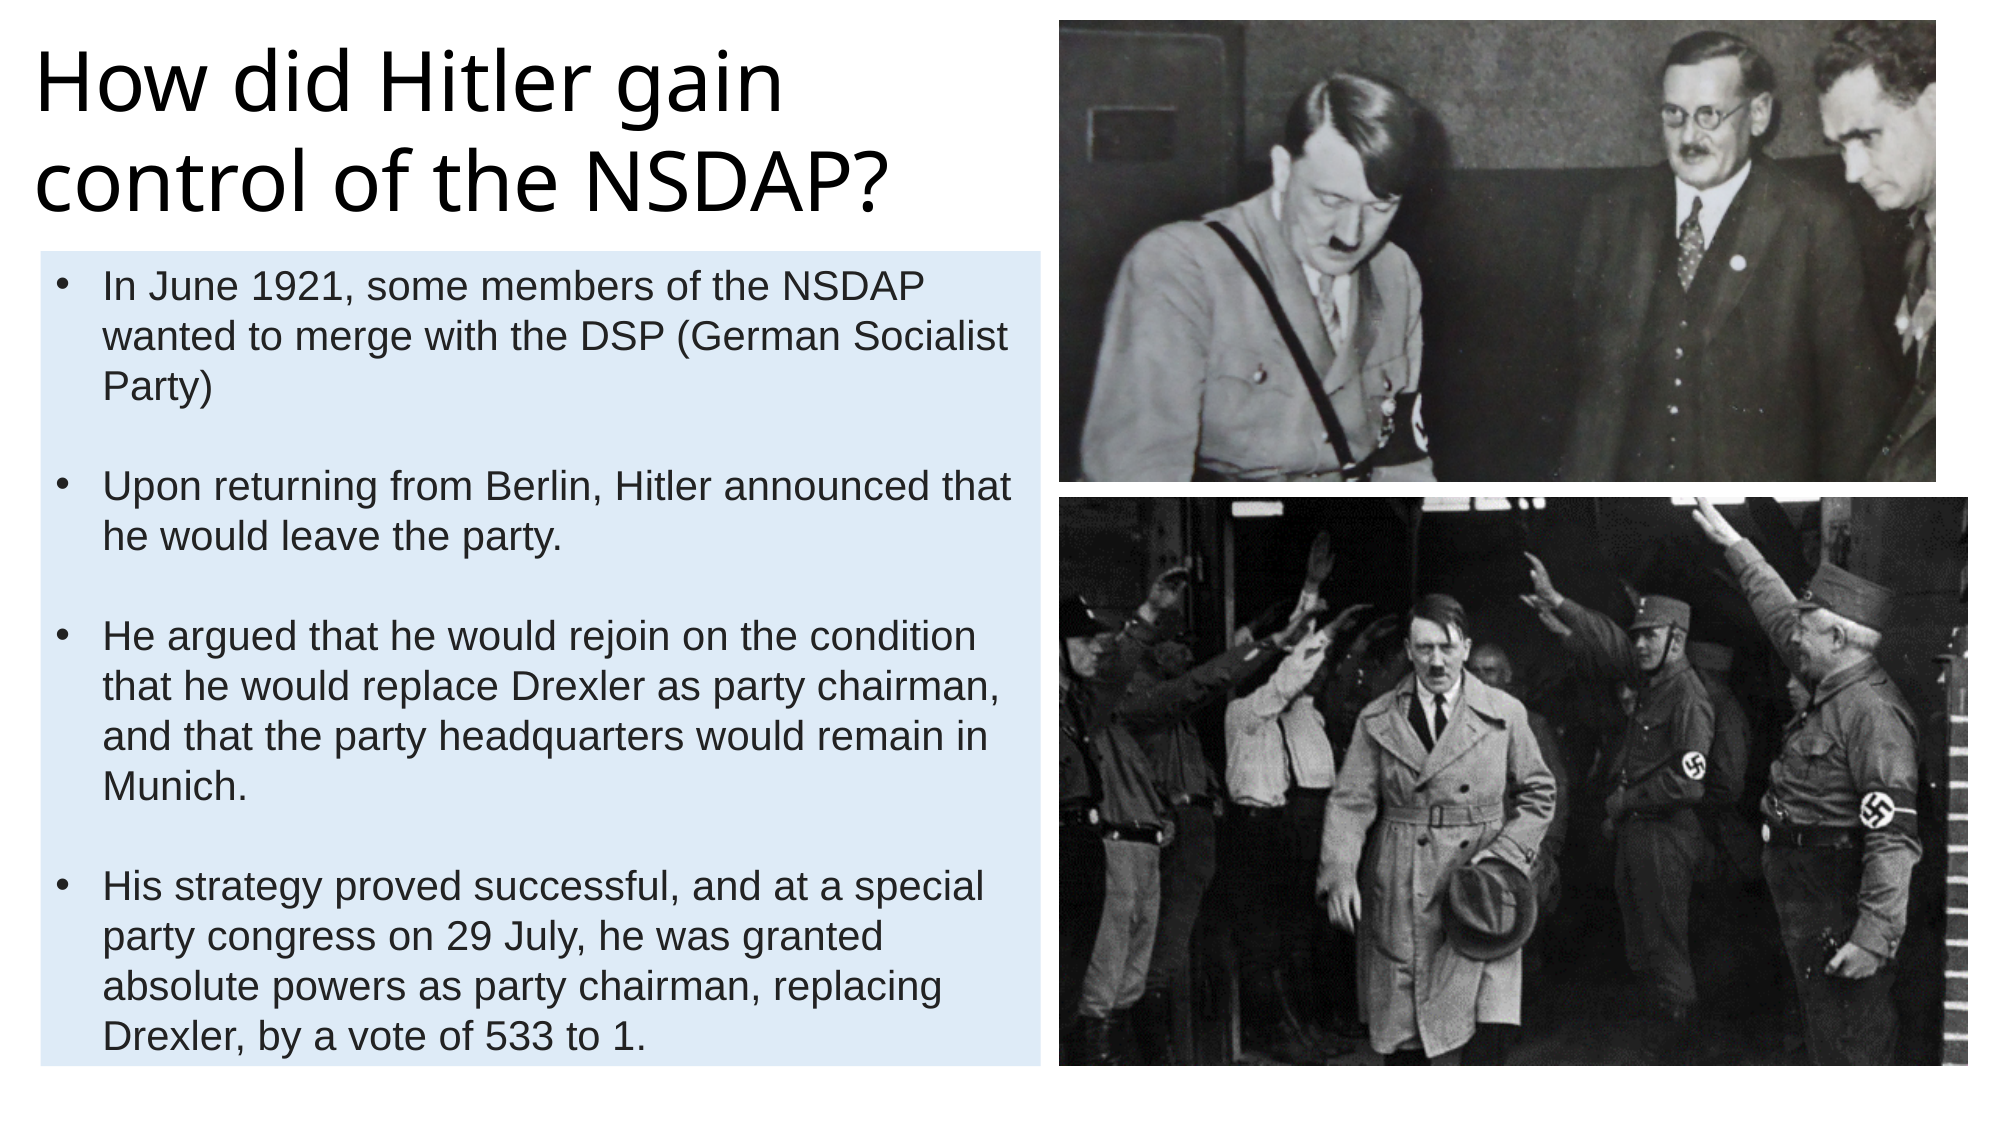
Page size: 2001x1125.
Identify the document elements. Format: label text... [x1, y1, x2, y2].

text_box In June 1921, some members of the NSDAP wanted to merge with the DSP (German Socialist Party) Upon returning from Berlin, Hitler announced that he would leave the party. He argued that he would rejoin on the condition that he would replace Drexler as party chairman, and that the party headquarters would remain in Munich. His strategy proved successful, and at a special party congress on 29 July, he was granted absolute powers as party chairman, replacing Drexler, by a vote of 533 to 1. [40, 251, 1041, 1067]
text_box How did Hitler gain control of the NSDAP? [18, 20, 959, 236]
picture [1059, 497, 1968, 1066]
picture [1059, 20, 1936, 482]
